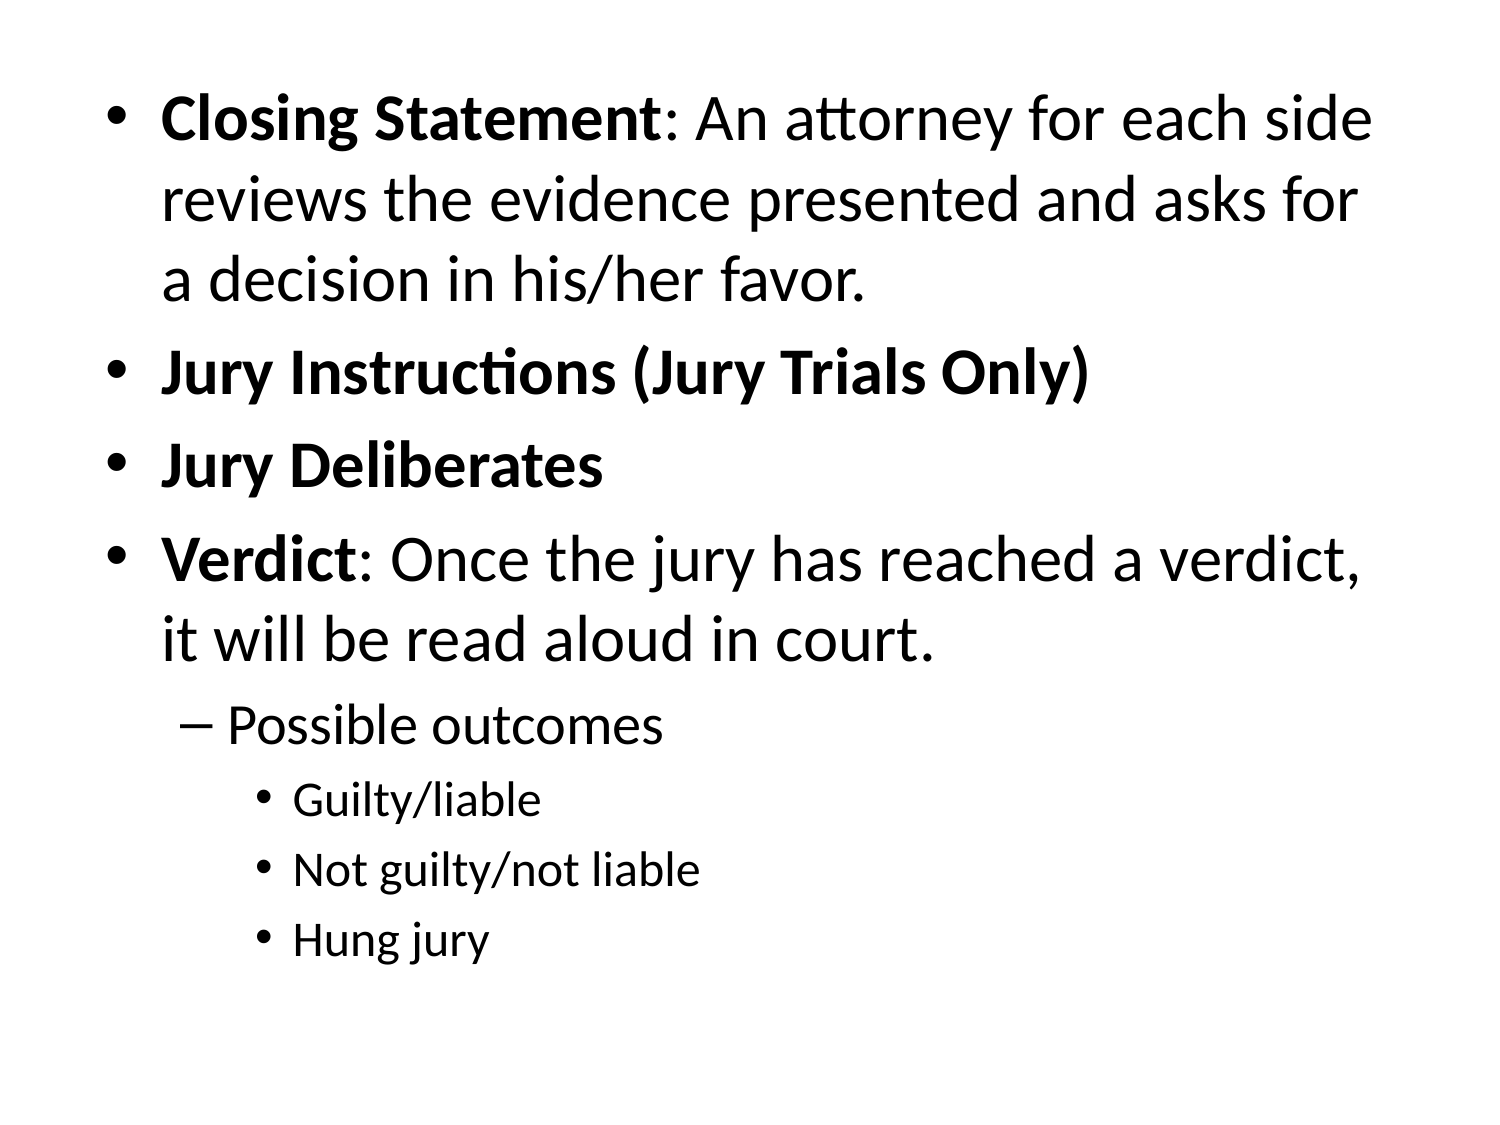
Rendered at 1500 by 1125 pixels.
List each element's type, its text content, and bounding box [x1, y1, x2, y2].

list Closing Statement: An attorney for each side reviews the evidence presented and asks for a decision in his/her favor. Jury Instructions (Jury Trials Only) Jury Deliberates Verdict: Once the jury has reached a verdict, it will be read aloud in court. Possible outcomes Guilty/liable Not guilty/not liable Hung jury [90, 66, 1410, 1081]
